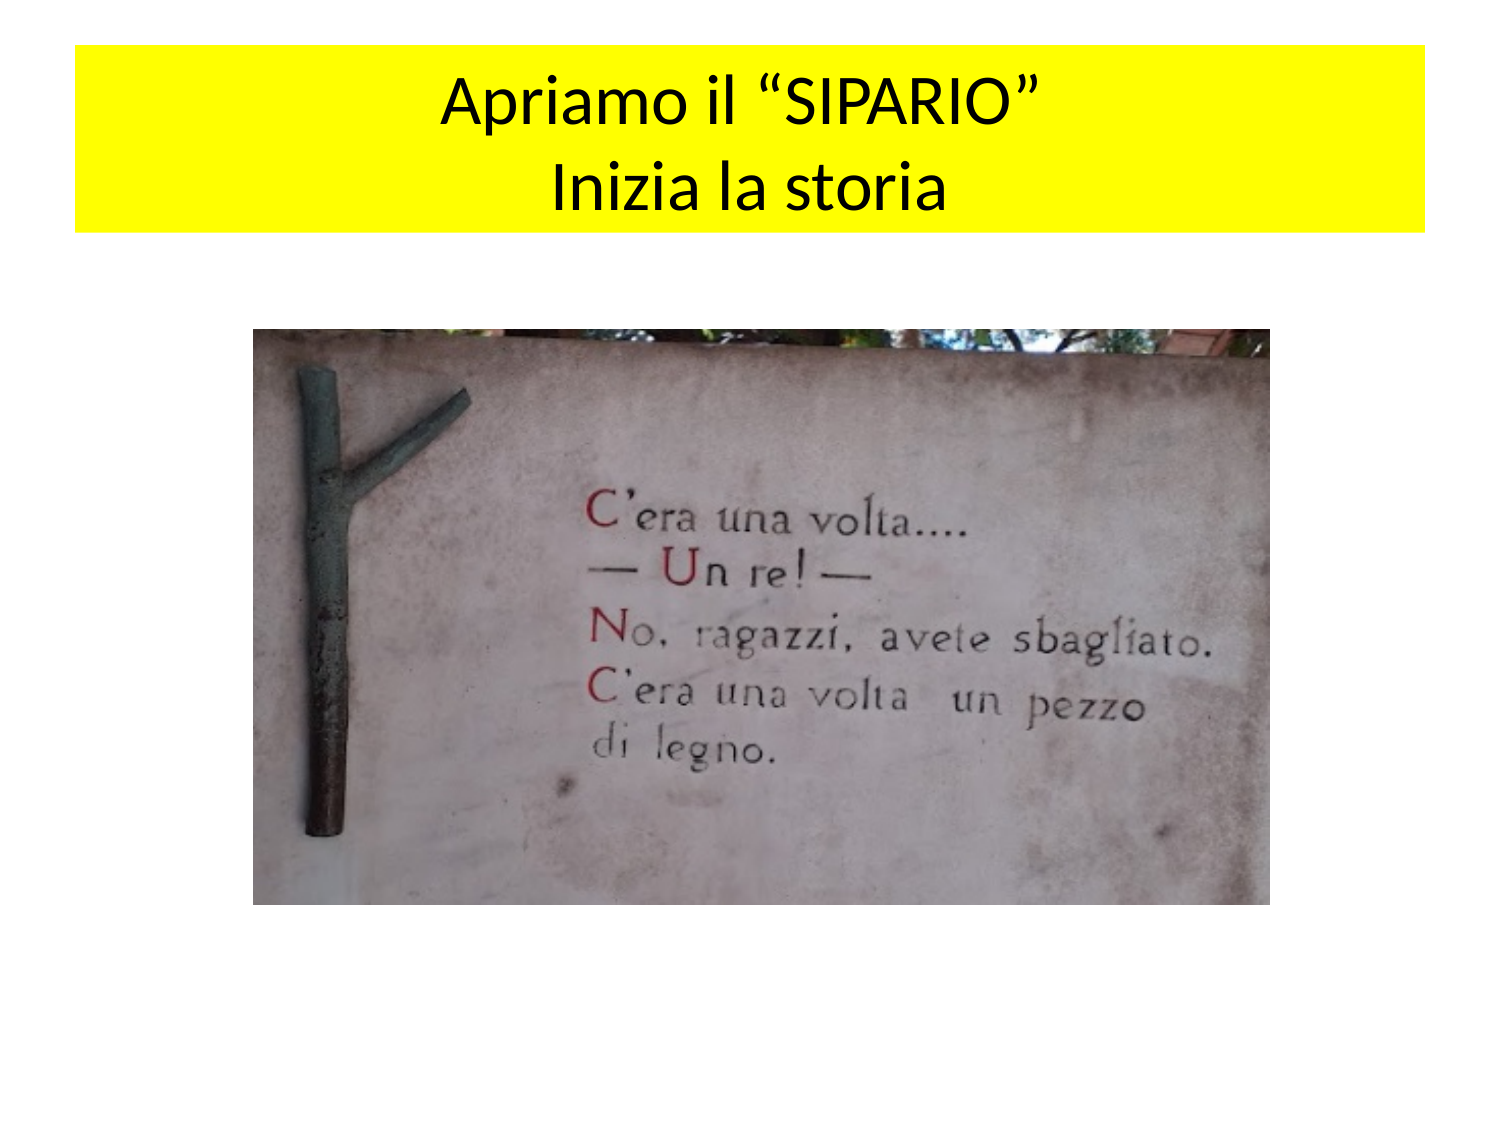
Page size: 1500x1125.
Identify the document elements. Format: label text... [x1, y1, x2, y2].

picture [253, 329, 1270, 906]
title Apriamo il “SIPARIO” Inizia la storia [75, 45, 1425, 233]
